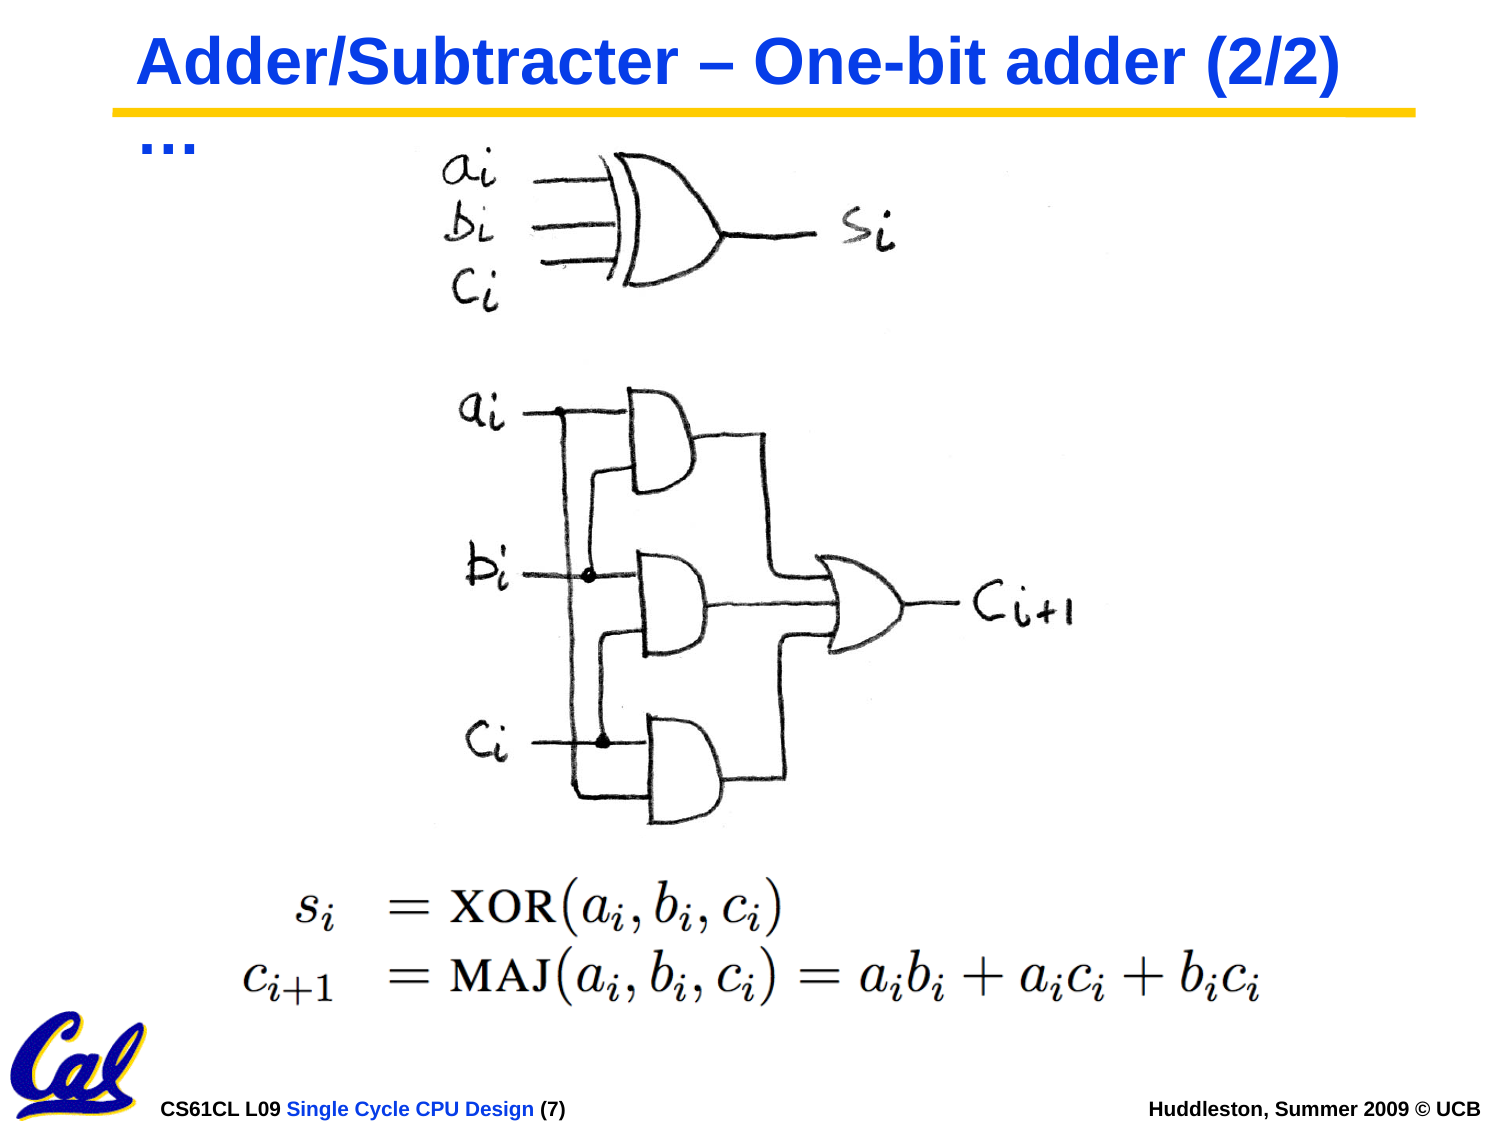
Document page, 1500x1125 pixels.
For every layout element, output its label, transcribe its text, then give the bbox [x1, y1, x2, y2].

picture [10, 1011, 150, 1121]
picture [413, 137, 1113, 838]
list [87, 872, 1438, 1012]
title Adder/Subtracter – One-bit adder (2/2)… [124, 24, 1421, 104]
